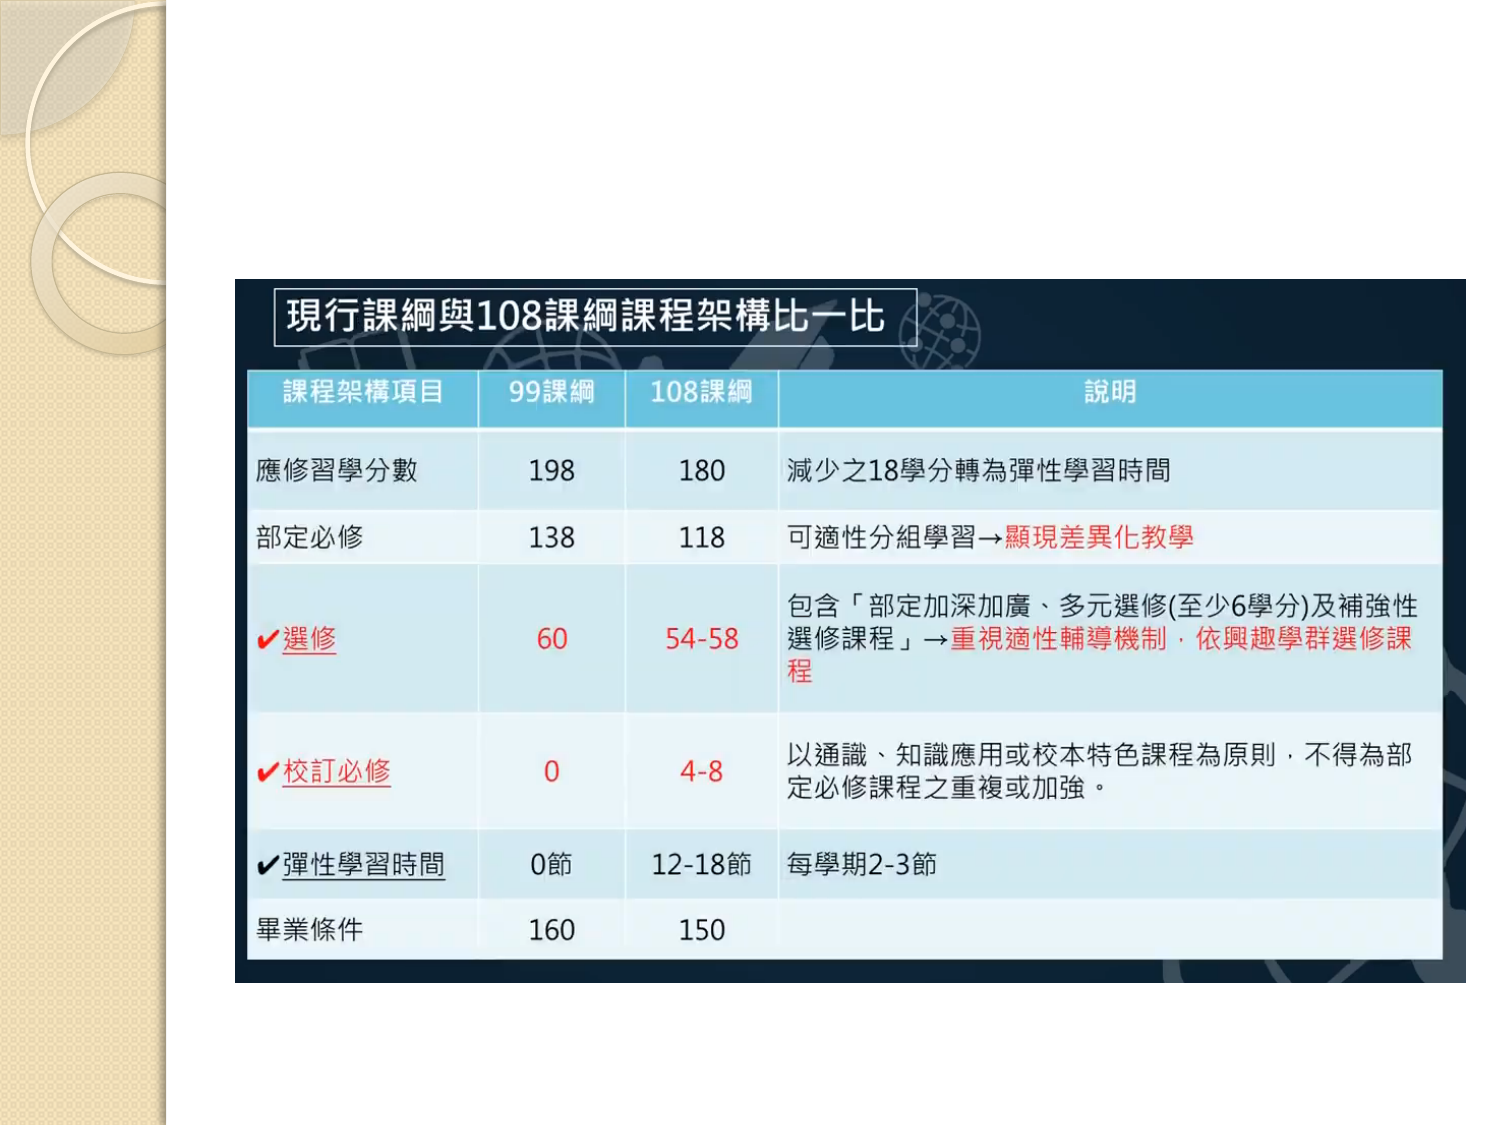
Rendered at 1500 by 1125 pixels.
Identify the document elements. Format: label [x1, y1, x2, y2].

list [235, 279, 1466, 984]
